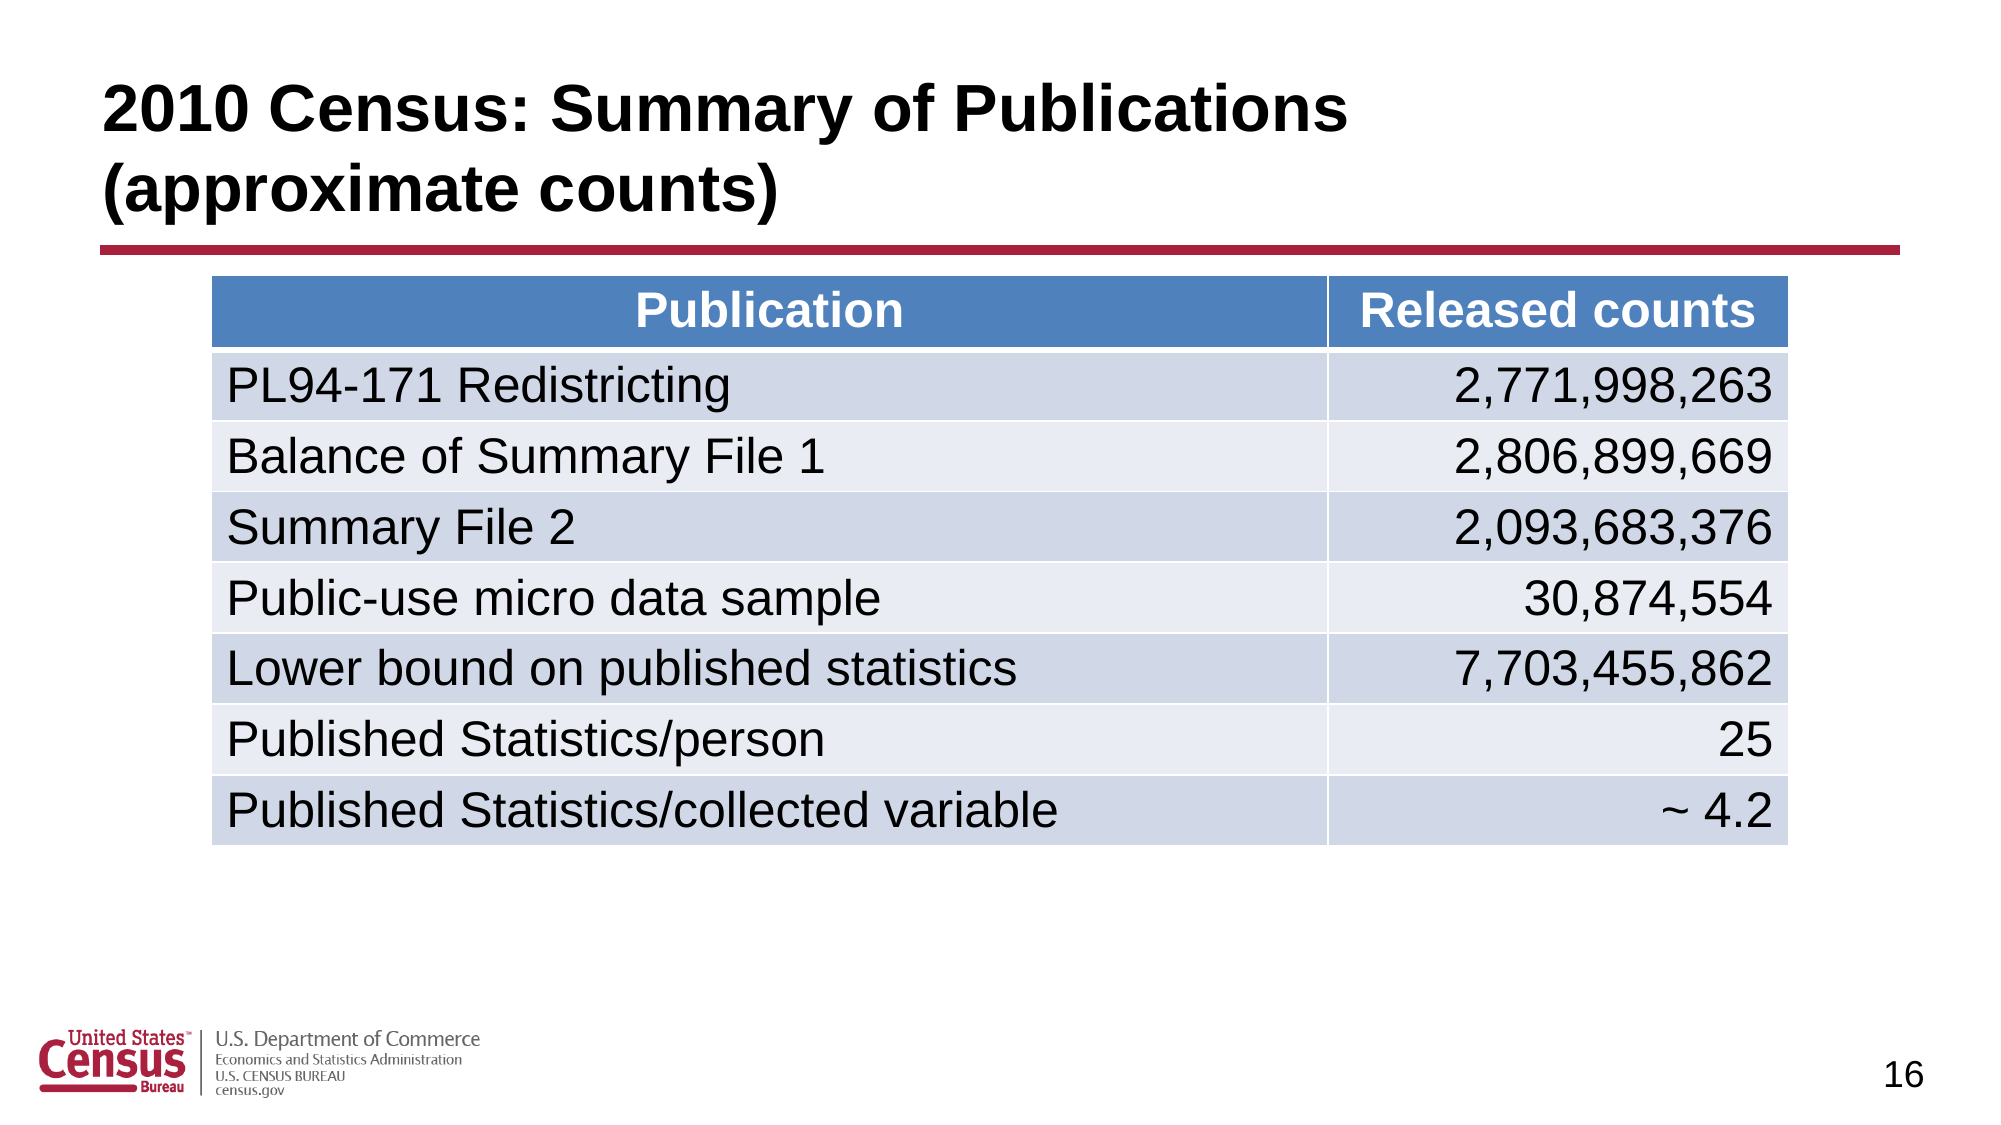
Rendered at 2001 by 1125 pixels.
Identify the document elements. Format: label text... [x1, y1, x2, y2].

table_cell PL94-171 Redistricting [212, 353, 1327, 420]
table_cell Published Statistics/person [212, 705, 1327, 774]
table_cell 2,806,899,669 [1329, 422, 1788, 491]
table_cell Lower bound on published statistics [212, 634, 1327, 703]
table_header Publication [212, 276, 1327, 347]
table_cell 2,093,683,376 [1329, 492, 1788, 561]
table_cell Public-use micro data sample [212, 563, 1327, 632]
table_cell ~ 4.2 [1329, 776, 1788, 845]
table_cell 7,703,455,862 [1329, 634, 1788, 703]
title 2010 Census: Summary of Publications (approximate counts) [87, 45, 1900, 233]
table_cell 30,874,554 [1329, 563, 1788, 632]
table_header Released counts [1329, 276, 1788, 347]
table_cell Summary File 2 [212, 492, 1327, 561]
slide_number 16 [1514, 1042, 1940, 1102]
picture [0, 1022, 488, 1125]
table_cell 25 [1329, 705, 1788, 774]
table_cell Balance of Summary File 1 [212, 422, 1327, 491]
table_cell Published Statistics/collected variable [212, 776, 1327, 845]
table_cell 2,771,998,263 [1329, 353, 1788, 420]
